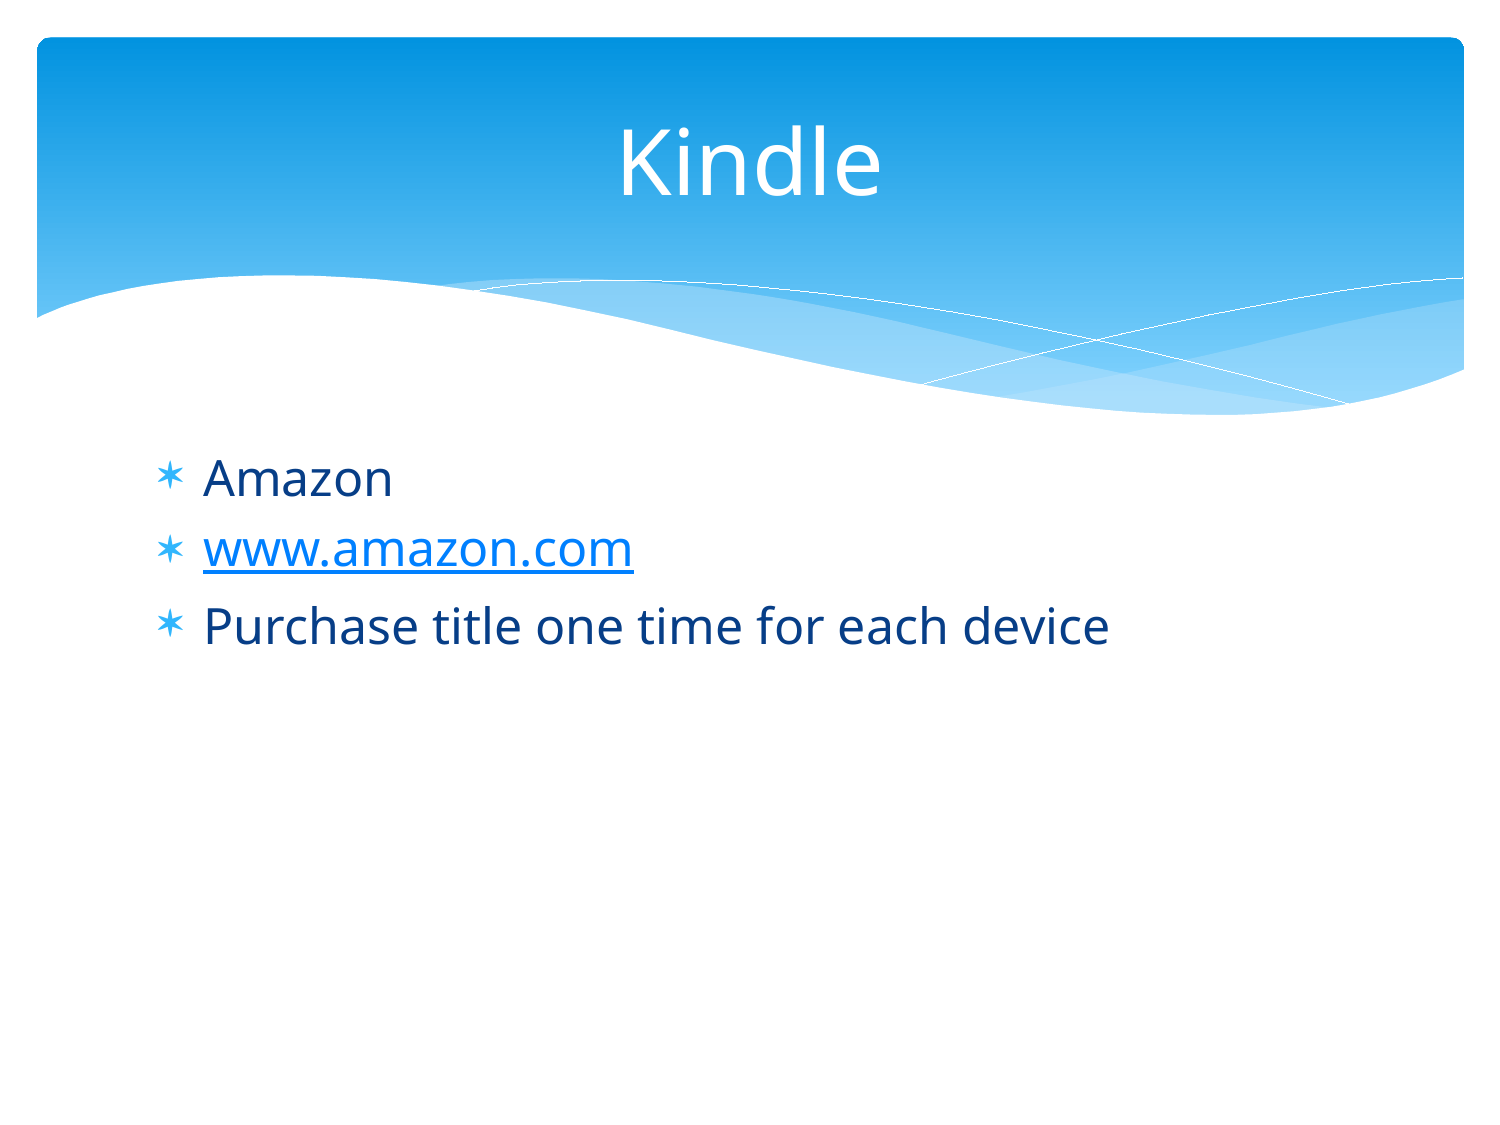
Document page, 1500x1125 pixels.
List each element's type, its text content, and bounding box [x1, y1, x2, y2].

list Amazon www.amazon.com Purchase title one time for each device [143, 438, 1359, 1005]
title Kindle [75, 55, 1425, 261]
